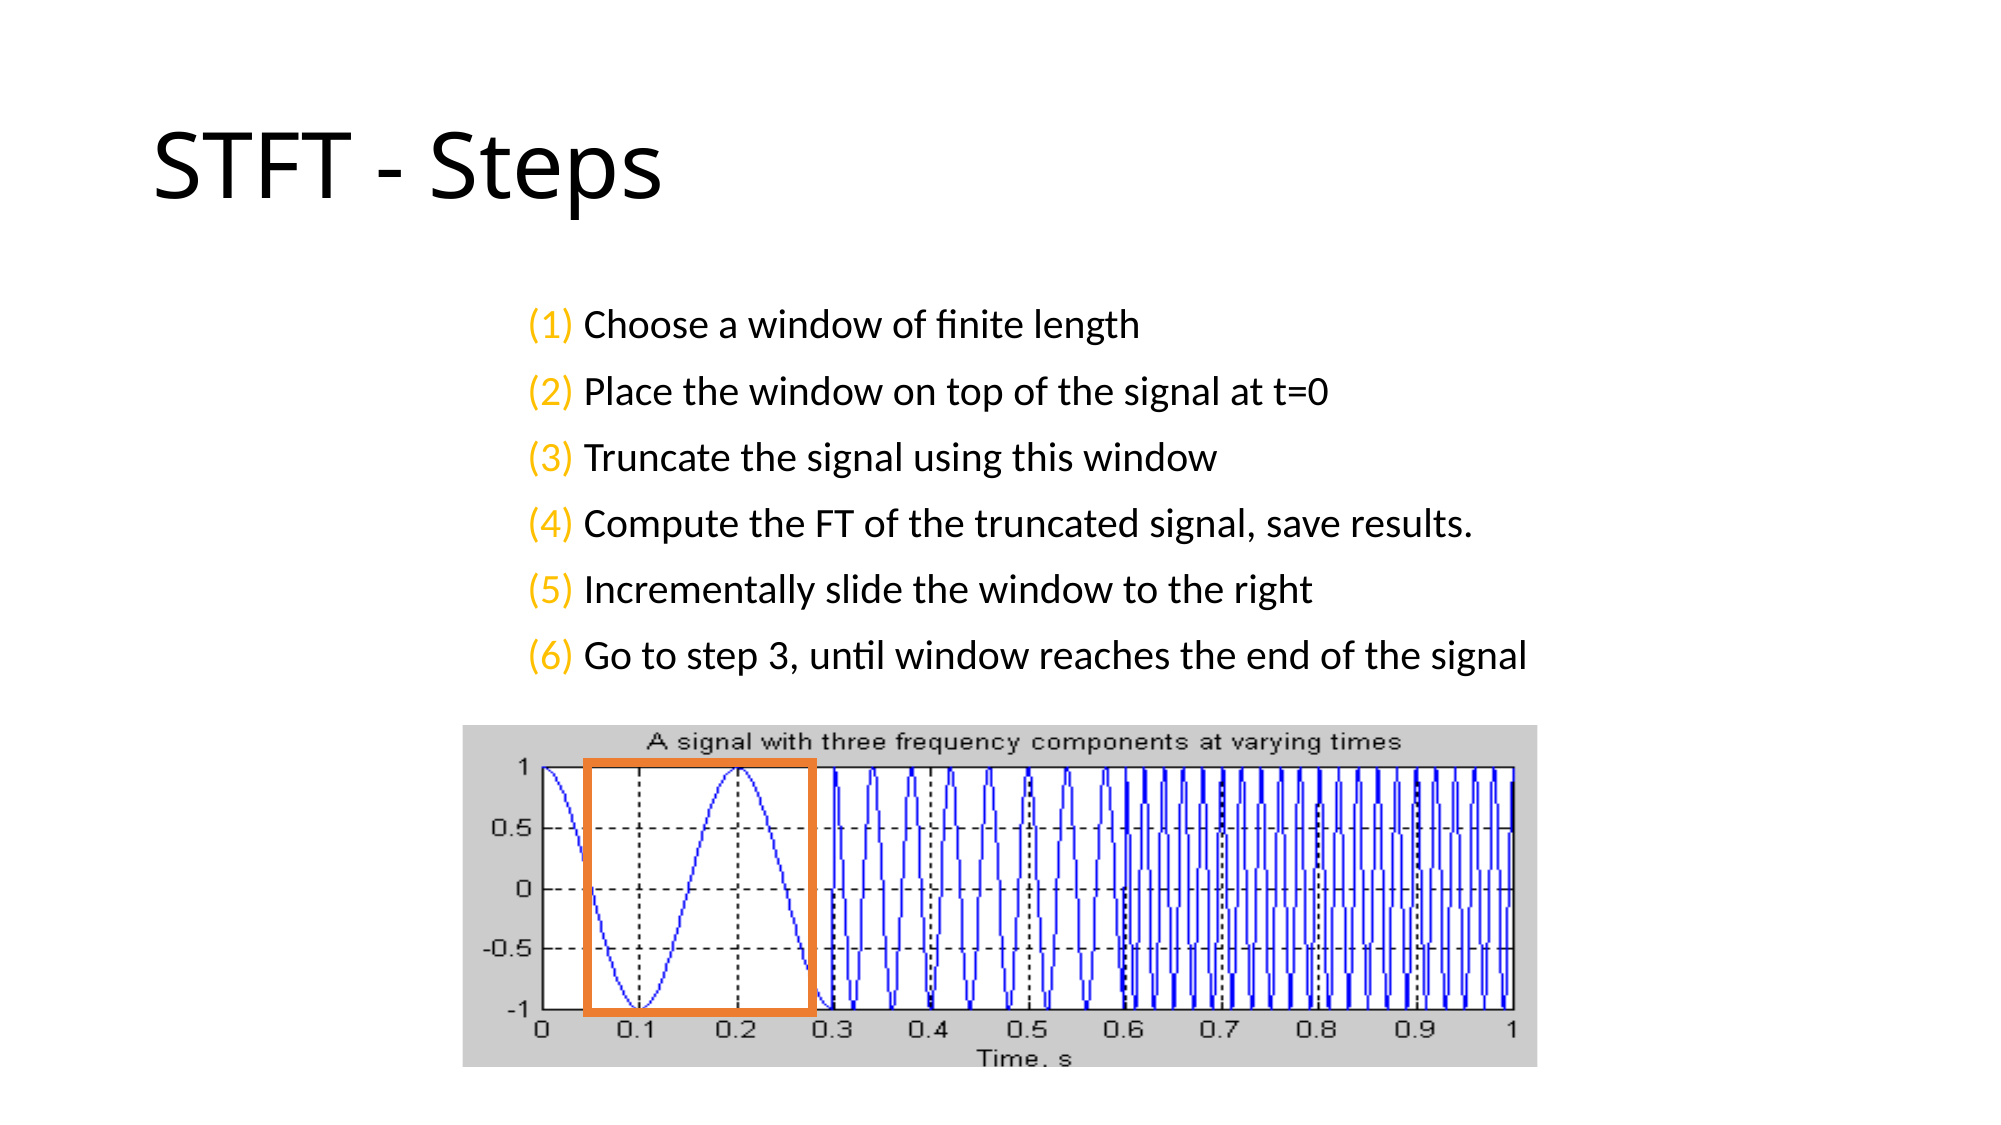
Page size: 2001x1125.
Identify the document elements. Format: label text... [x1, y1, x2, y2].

picture [462, 724, 1538, 1067]
title STFT - Steps [137, 59, 1863, 278]
list (1) Choose a window of finite length (2) Place the window on top of the signal at t=0 (3) Truncate the signal using this window (4) Compute the FT of the truncated signal, save results. (5) Incrementally slide the window to the right (6) Go to step 3, until window reaches the end of the signal [287, 287, 1675, 1038]
